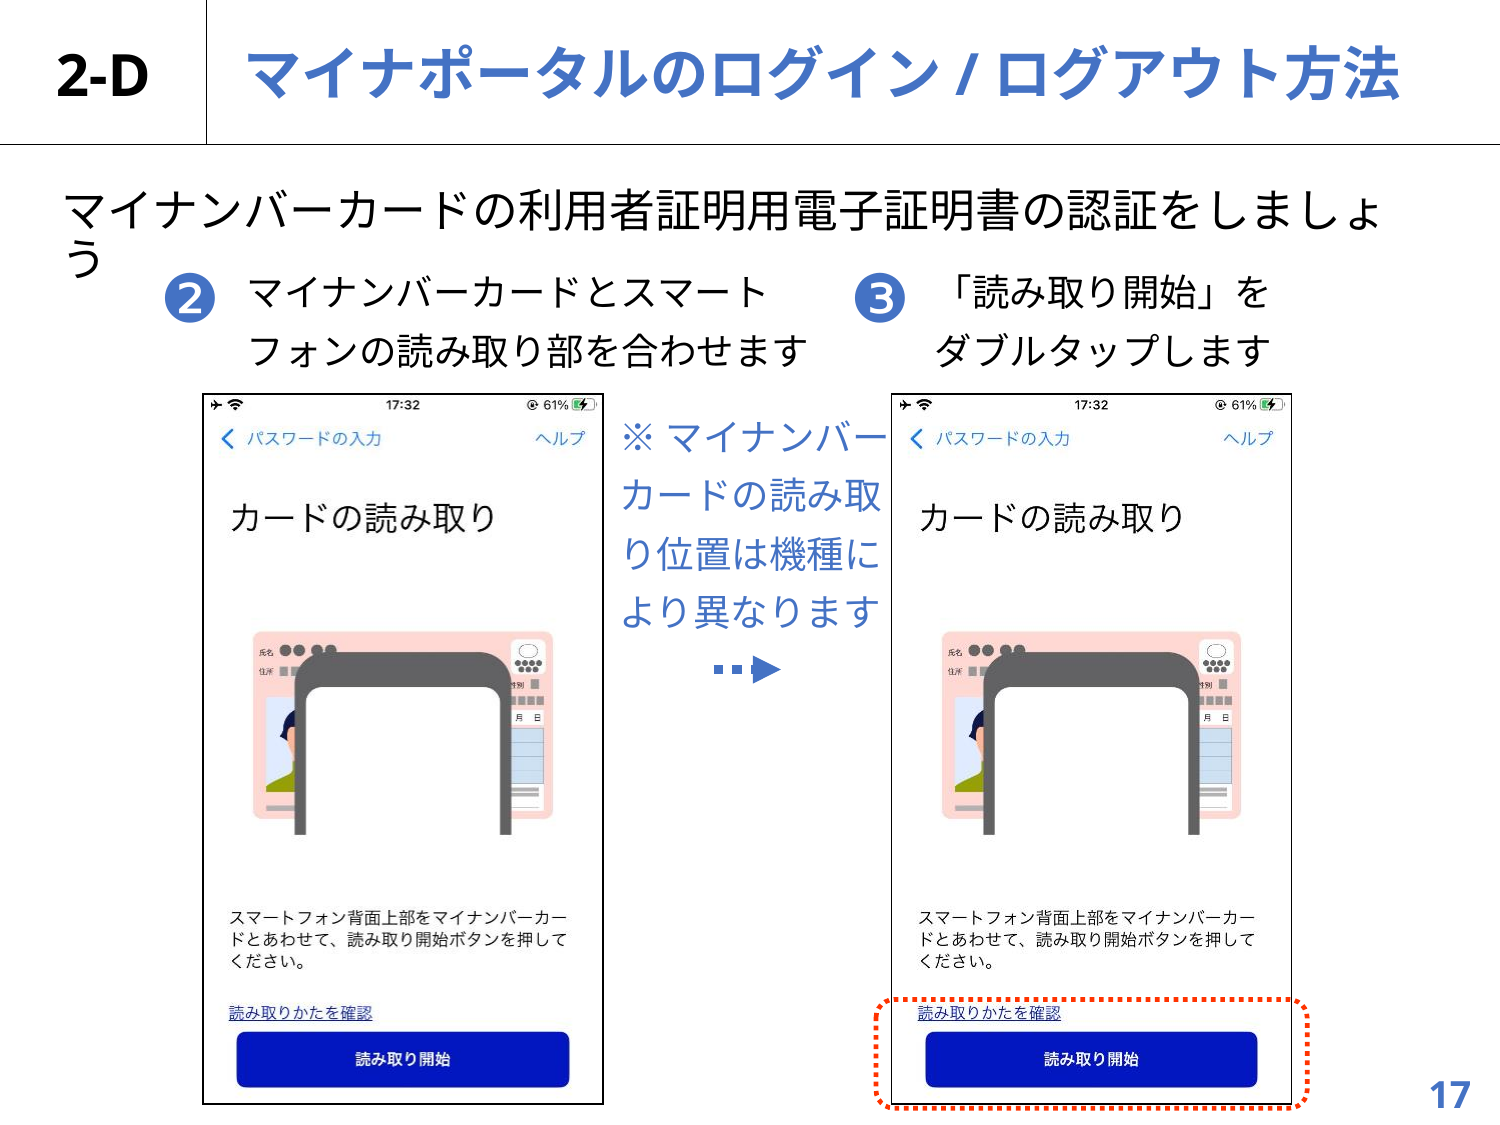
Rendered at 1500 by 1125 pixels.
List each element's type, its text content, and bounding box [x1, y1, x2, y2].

text_box マイナンバーカードの利用者証明用電子証明書の認証をしましょう [46, 180, 1422, 274]
text_box ❸ [835, 274, 919, 343]
picture [203, 394, 603, 1104]
text_box 17 [1399, 1063, 1500, 1123]
text_box [874, 998, 1309, 1110]
text_box ❷ [145, 274, 223, 343]
text_box 「読み取り開始」を ダブルタップします [919, 248, 1500, 380]
picture [892, 394, 1291, 1104]
text_box 2-D [0, 0, 207, 147]
text_box マイナンバーカードとスマートフォンの読み取り部を合わせます [231, 274, 842, 381]
text_box ※マイナンバーカードの読み取り位置は機種により異なります [613, 392, 902, 642]
title マイナポータルのログイン/ログアウト方法 [228, 36, 1472, 116]
